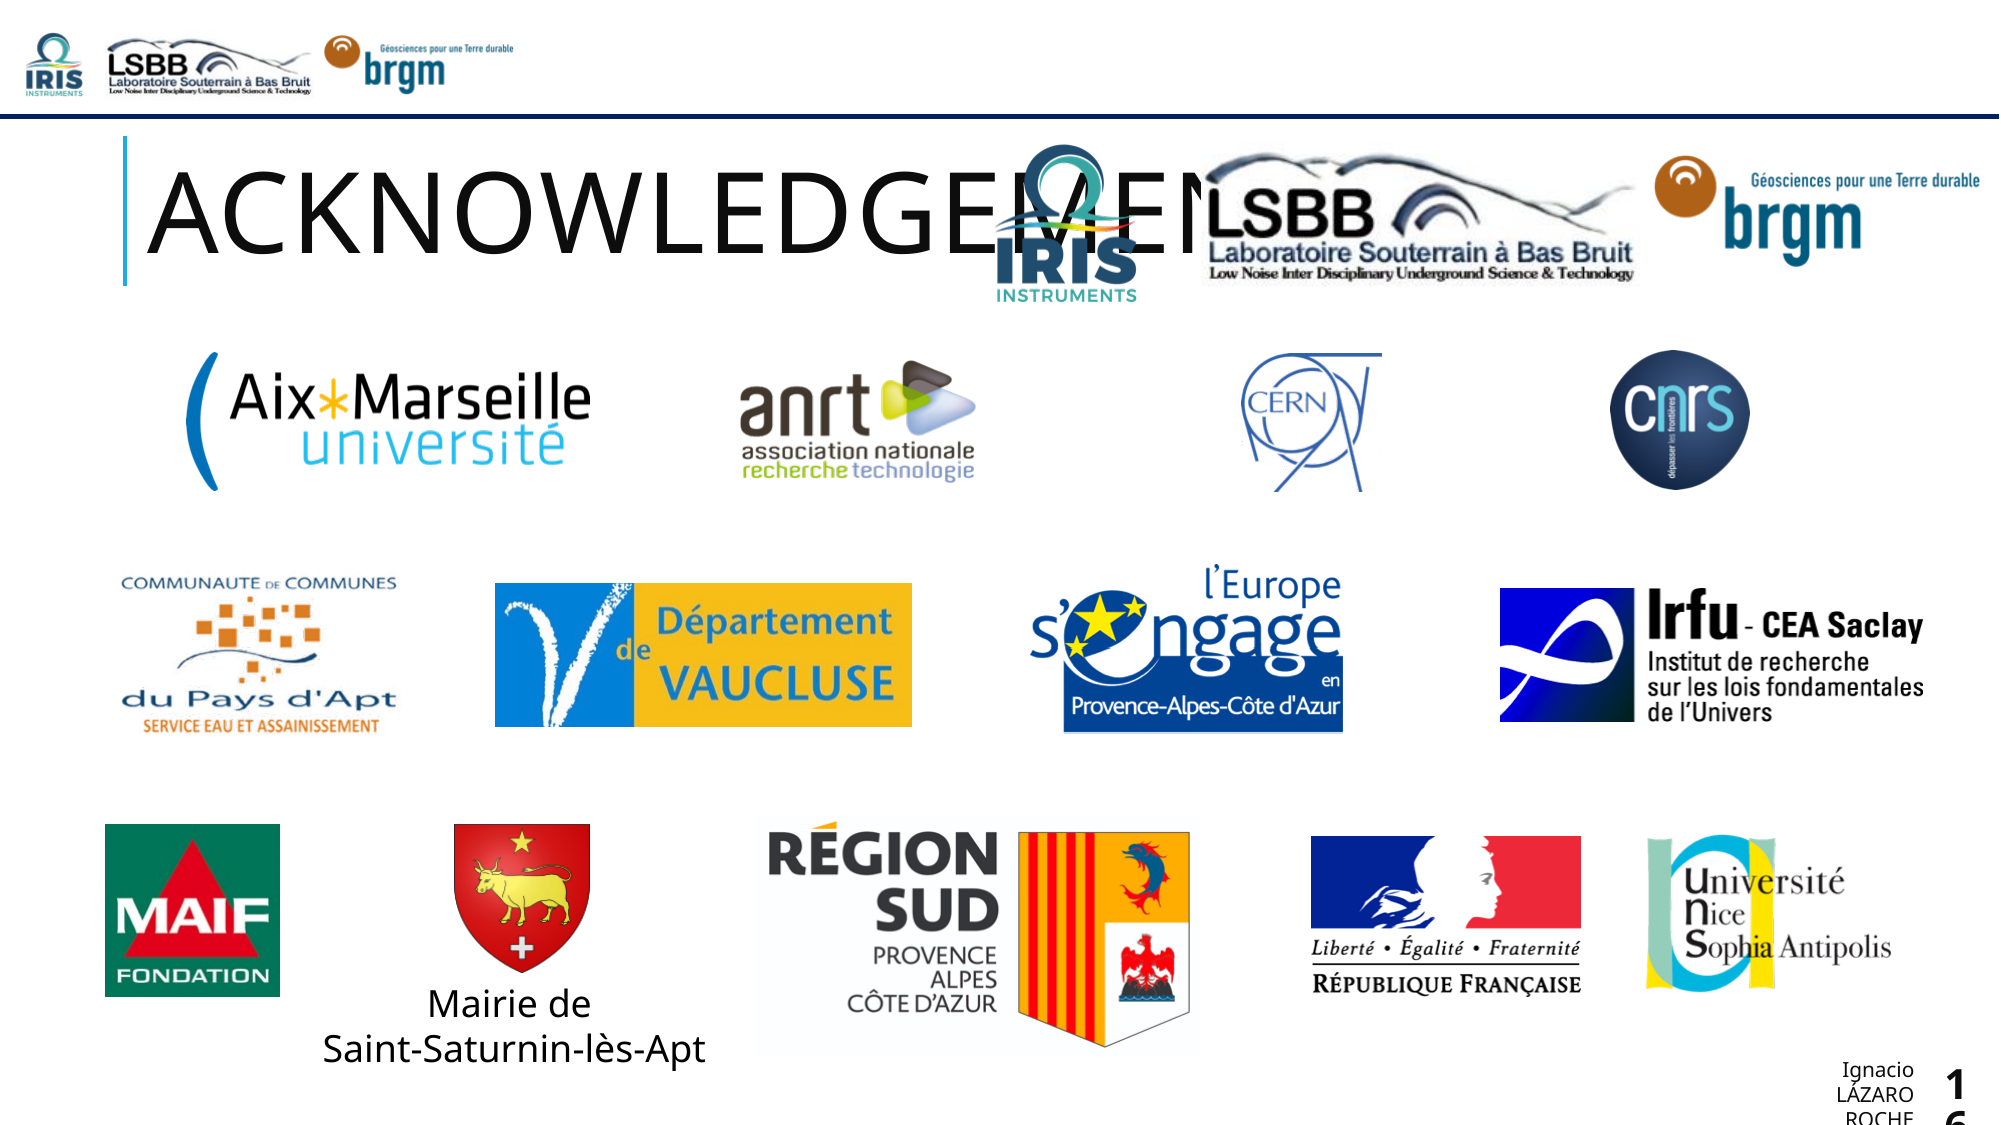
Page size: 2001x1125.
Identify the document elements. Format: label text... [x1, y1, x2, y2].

text_box ACKNOWLEDGEMENTS [1158, 159, 1194, 281]
footer Ignacio LÁZARO ROCHE [1749, 1070, 1930, 1118]
picture [494, 583, 912, 727]
picture [732, 352, 983, 490]
picture [1029, 564, 1343, 734]
text_box ACKNOWLEDGEMENTS [132, 159, 975, 281]
picture [99, 564, 425, 751]
slide_number 16 [1929, 1054, 2000, 1118]
picture [1201, 130, 1996, 304]
picture [1311, 836, 1581, 998]
picture [1635, 829, 1900, 998]
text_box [334, 824, 694, 1079]
picture [1240, 353, 1382, 492]
picture [981, 133, 1152, 317]
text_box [20, 27, 523, 104]
picture [105, 824, 280, 998]
picture [1500, 588, 1923, 723]
picture [1610, 350, 1750, 490]
picture [754, 816, 1201, 1056]
picture [185, 352, 591, 492]
